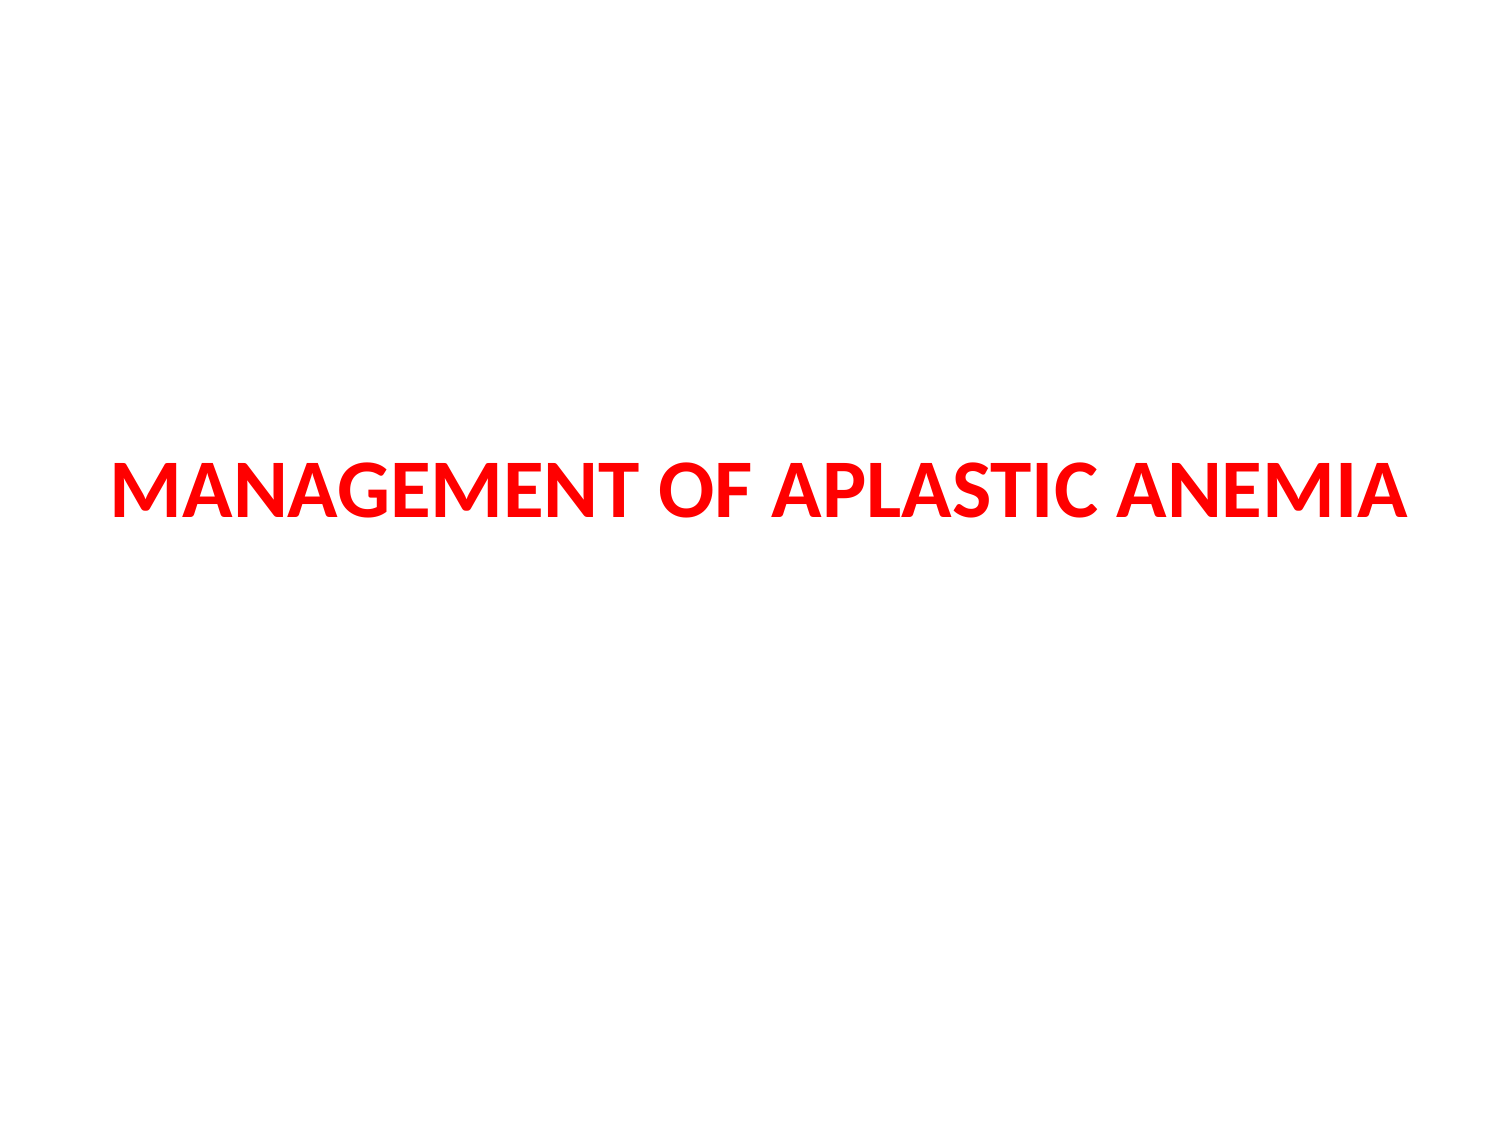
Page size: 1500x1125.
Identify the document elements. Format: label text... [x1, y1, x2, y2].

title Management of Aplastic Anemia [87, 426, 1431, 947]
